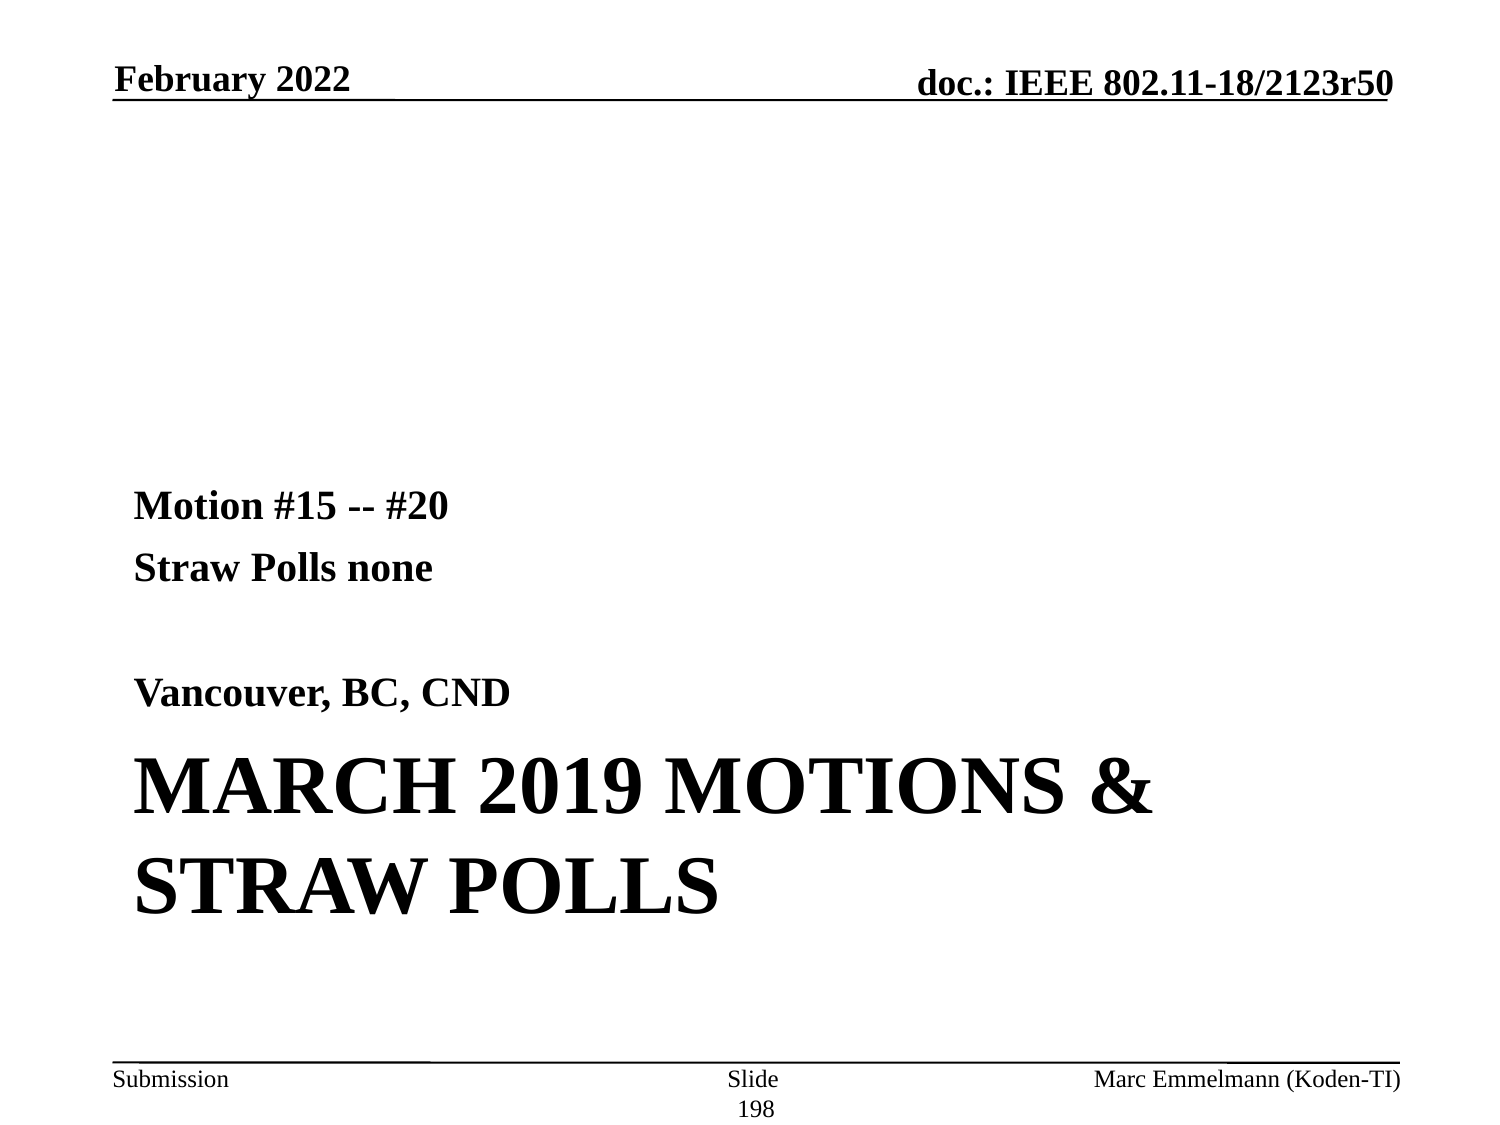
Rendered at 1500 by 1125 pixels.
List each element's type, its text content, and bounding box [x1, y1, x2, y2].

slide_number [114, 54, 423, 100]
list Motion #15 -- #20 Straw Polls none Vancouver, BC, CND [118, 476, 1394, 724]
slide_number Slide 198 [712, 1061, 800, 1123]
footer Marc Emmelmann (Koden-TI) [878, 1061, 1402, 1093]
title March 2019 Motions & Straw Polls [118, 724, 1394, 947]
